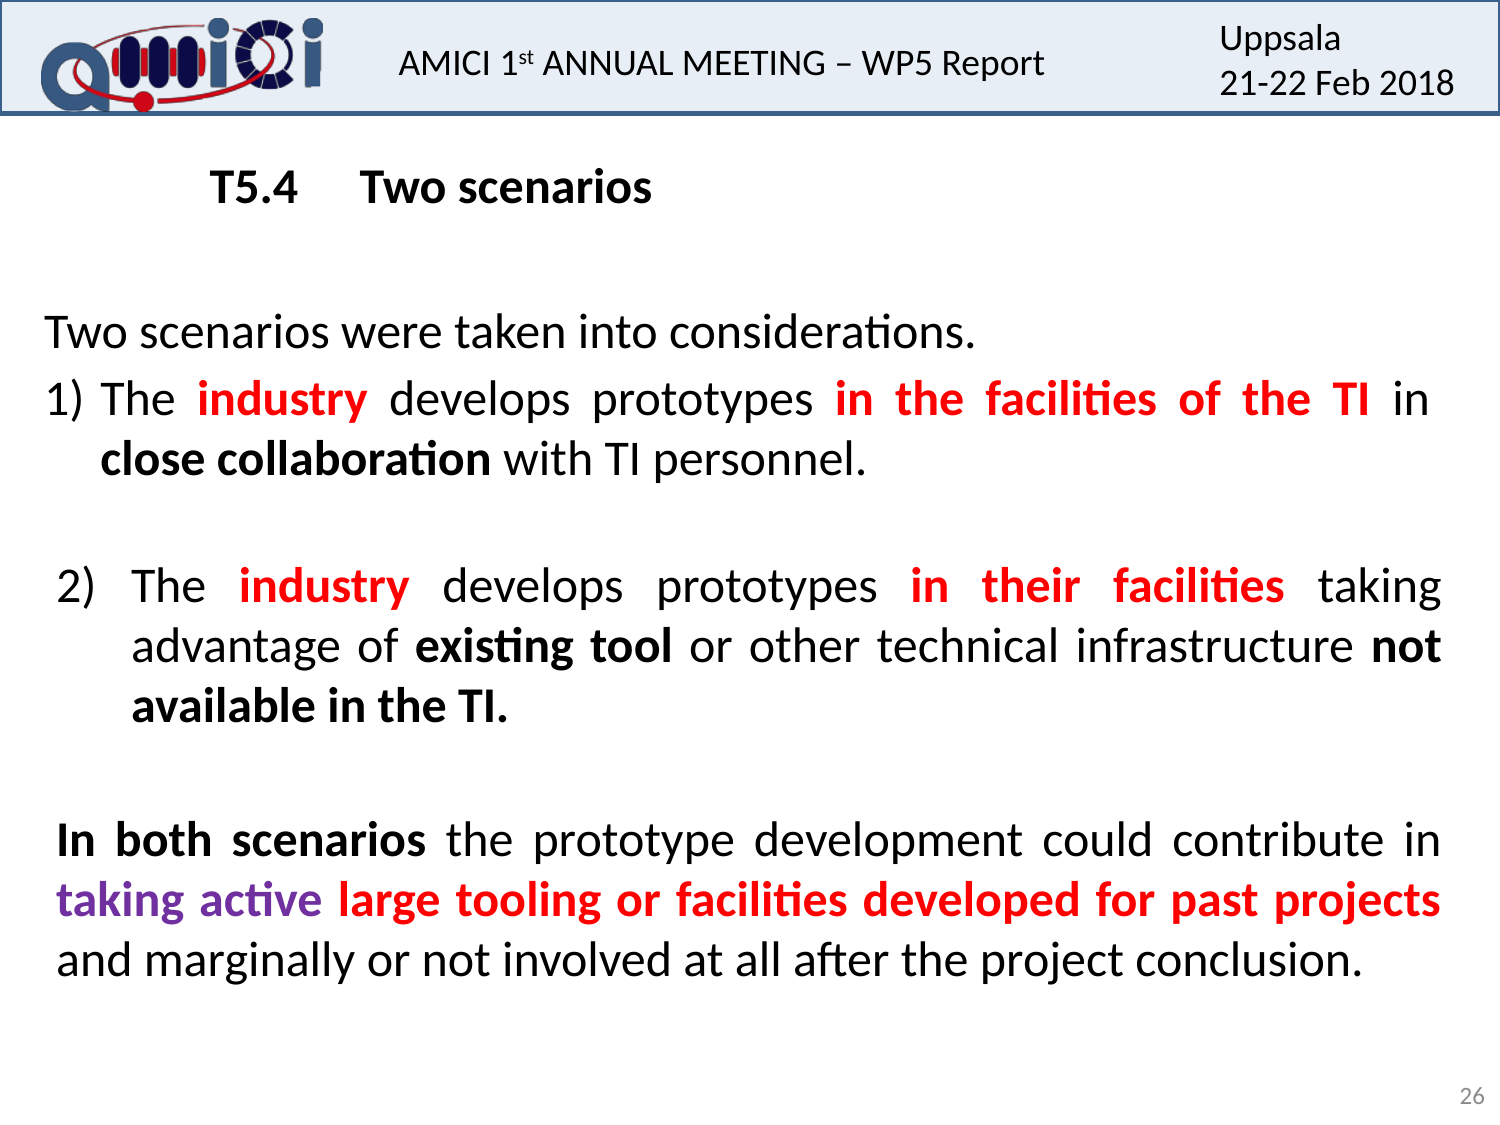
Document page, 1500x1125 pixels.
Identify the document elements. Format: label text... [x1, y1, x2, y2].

text_box T5.4 Two scenarios [194, 137, 1105, 221]
picture [41, 18, 323, 112]
text_box Two scenarios were taken into considerations. The industry develops prototypes in the facilities of the TI in close collaboration with TI personnel. [29, 290, 1445, 493]
text_box The industry develops prototypes in their facilities taking advantage of existing tool or other technical infrastructure not available in the TI. [41, 545, 1457, 741]
text_box In both scenarios the prototype development could contribute in taking active large tooling or facilities developed for past projects and marginally or not involved at all after the project conclusion. [41, 798, 1457, 994]
